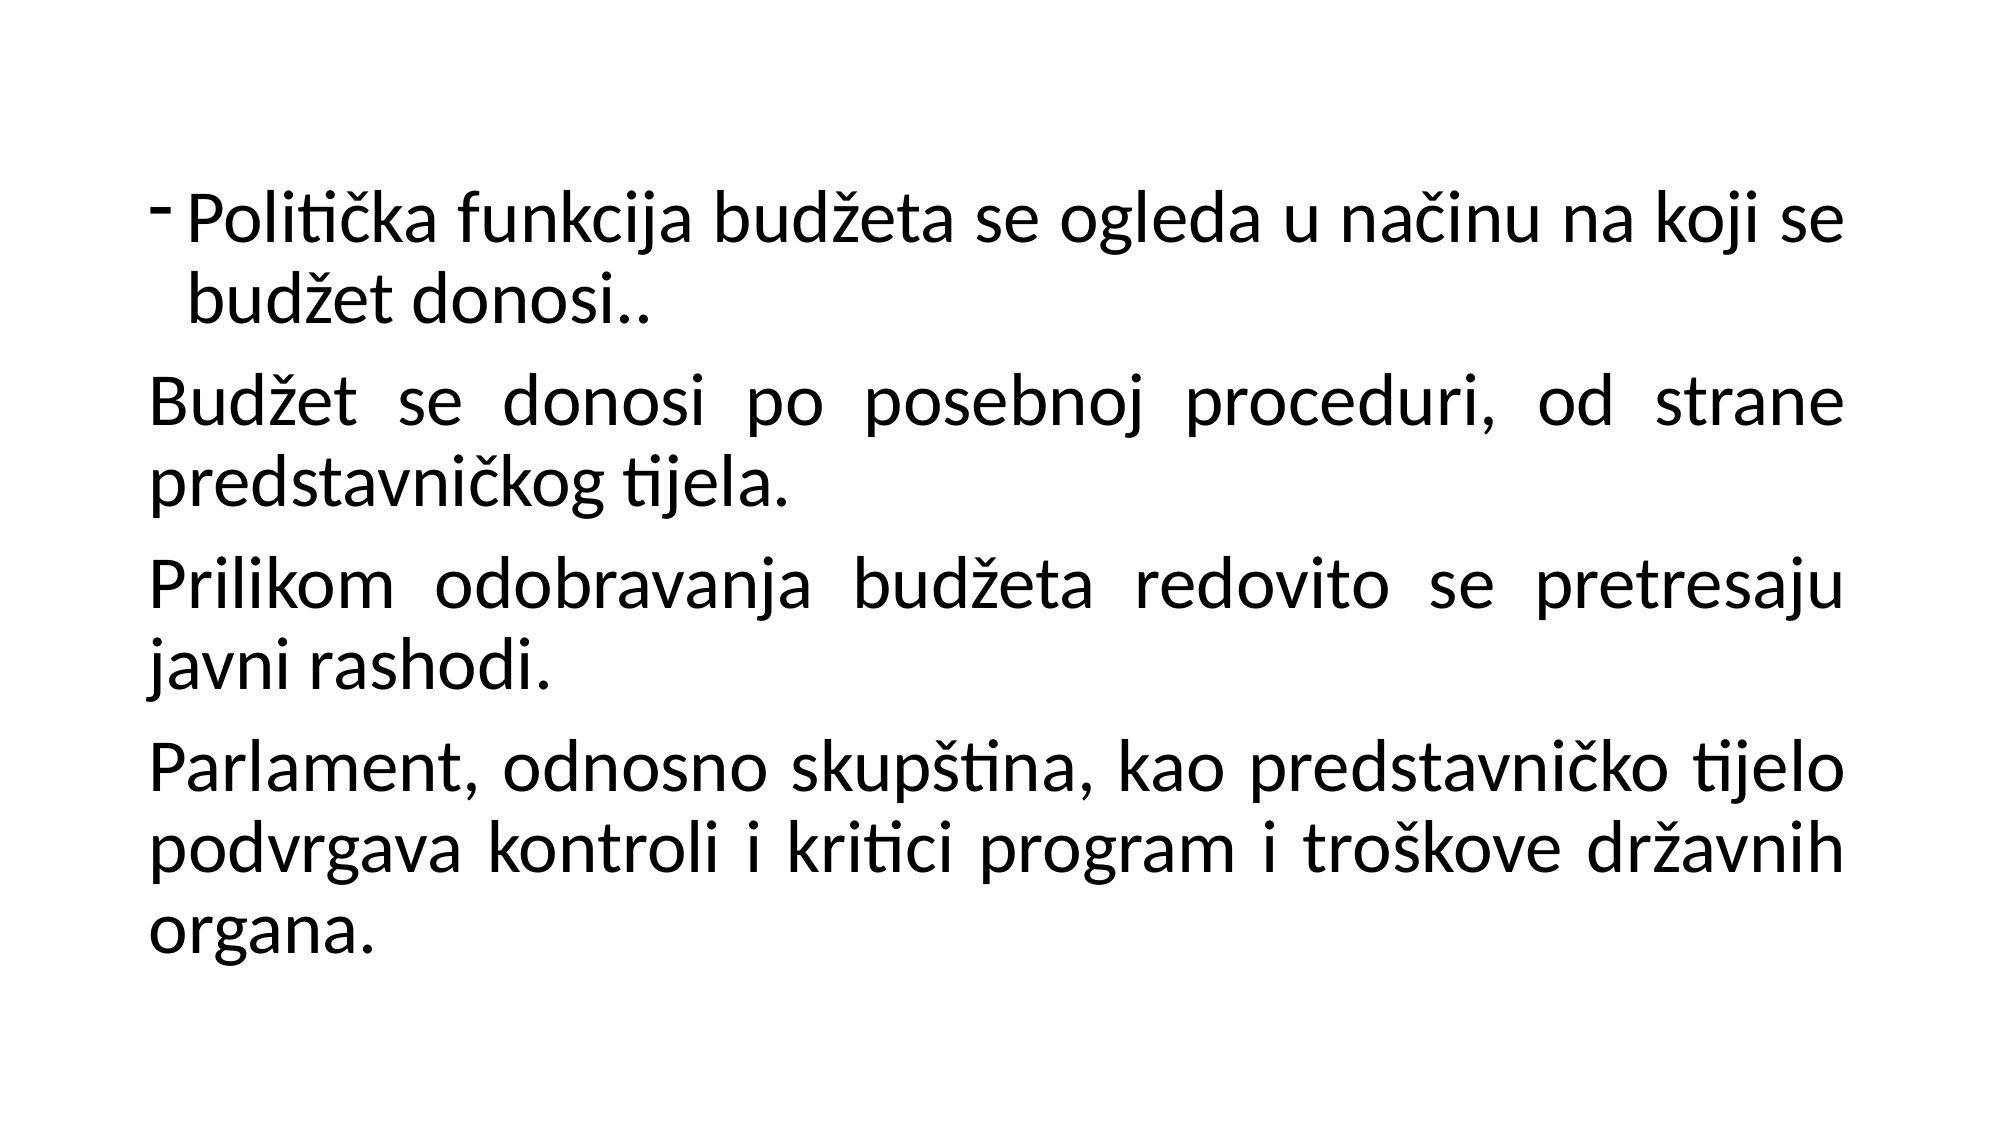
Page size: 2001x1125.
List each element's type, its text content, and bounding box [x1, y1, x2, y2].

list Politička funkcija budžeta se ogleda u načinu na koji se budžet donosi.. Budžet se donosi po posebnoj proceduri, od strane predstavničkog tijela. Prilikom odobravanja budžeta redovito se pretresaju javni rashodi. Parlament, odnosno skupština, kao predstavničko tijelo podvrgava kontroli i kritici program i troškove državnih organa. [133, 170, 1863, 1014]
